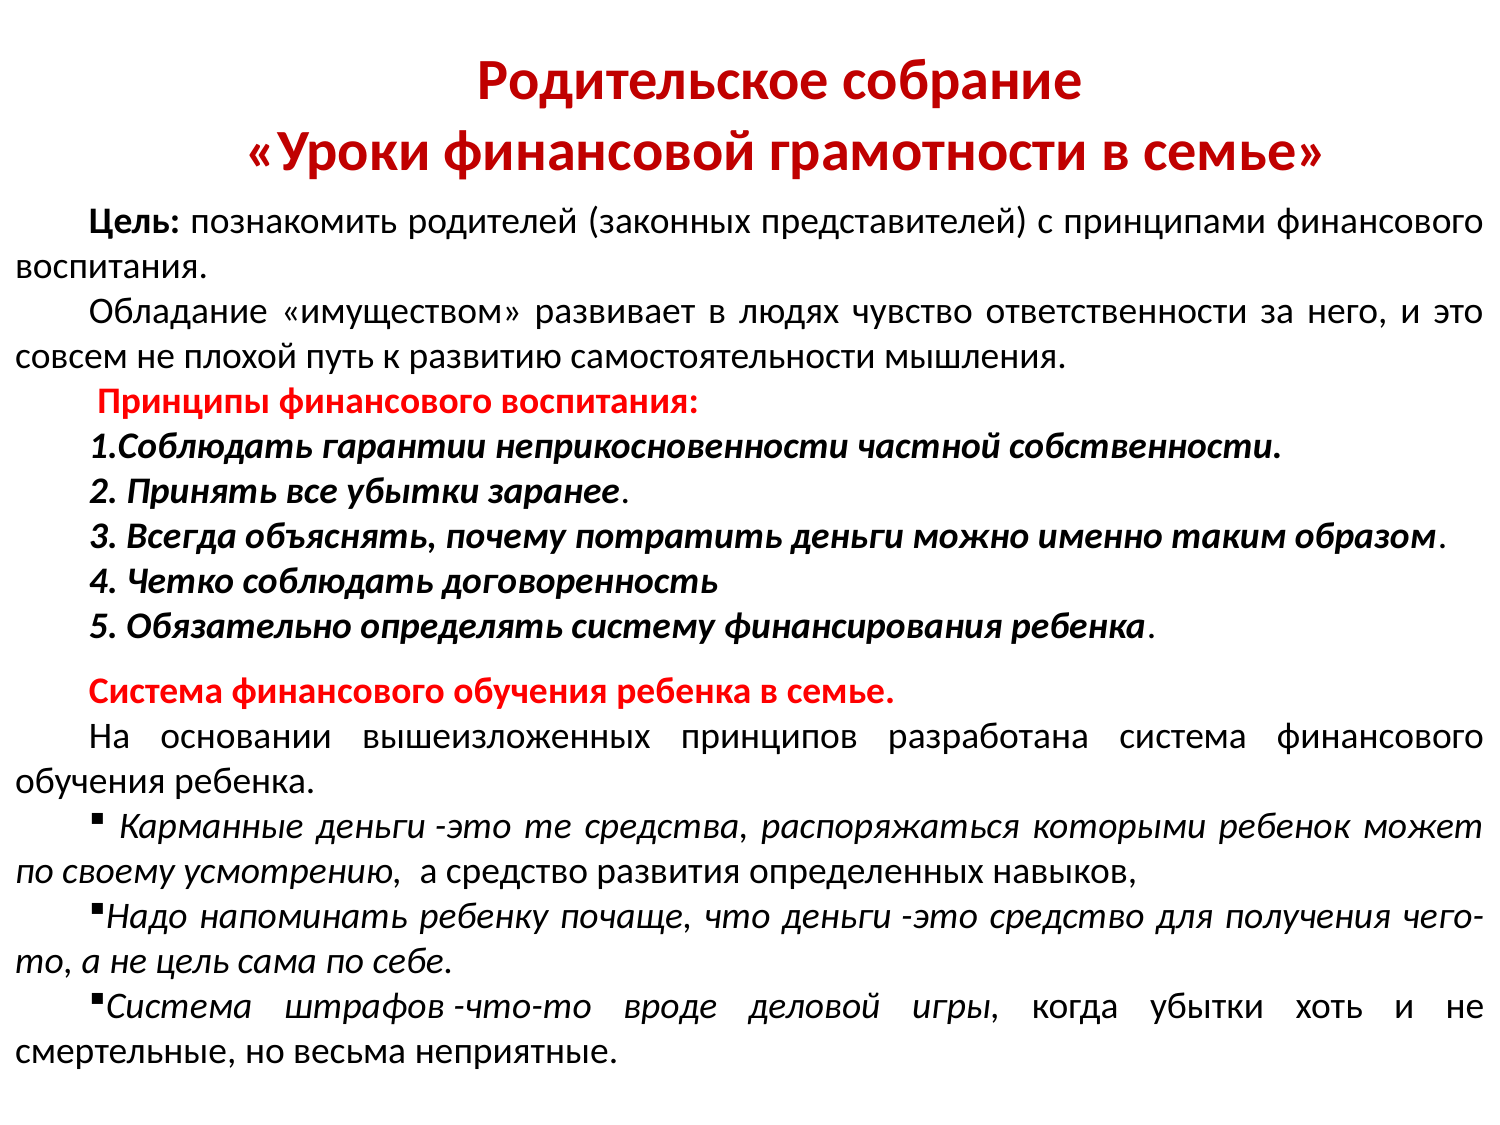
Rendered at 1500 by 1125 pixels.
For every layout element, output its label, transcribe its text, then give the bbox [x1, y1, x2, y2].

text_box Родительское собрание «Уроки финансовой грамотности в семье» Цель: познакомить родителей (законных представителей) с принципами финансового воспитания. Обладание «имуществом» развивает в людях чувство ответственности за него, и это совсем не плохой путь к развитию самостоятельности мышления. Принципы финансового воспитания: 1.Соблюдать гарантии неприкосновенности частной собственности. 2. Принять все убытки заранее. 3. Всегда объяснять, почему потратить деньги можно именно таким образом. 4. Четко соблюдать договоренность 5. Обязательно определять систему финансирования ребенка. Система финансового обучения ребенка в семье. На основании вышеизложенных принципов разработана система финансового обучения ребенка. Карманные деньги -это те средства, распоряжаться которыми ребенок может по своему усмотрению, а средство развития определенных навыков, Надо напоминать ребенку почаще, что деньги -это средство для получения чего-то, а не цель сама по себе. Система штрафов -что-то вроде деловой игры, когда убытки хоть и не смертельные, но весьма неприятные. [0, 34, 1500, 1079]
